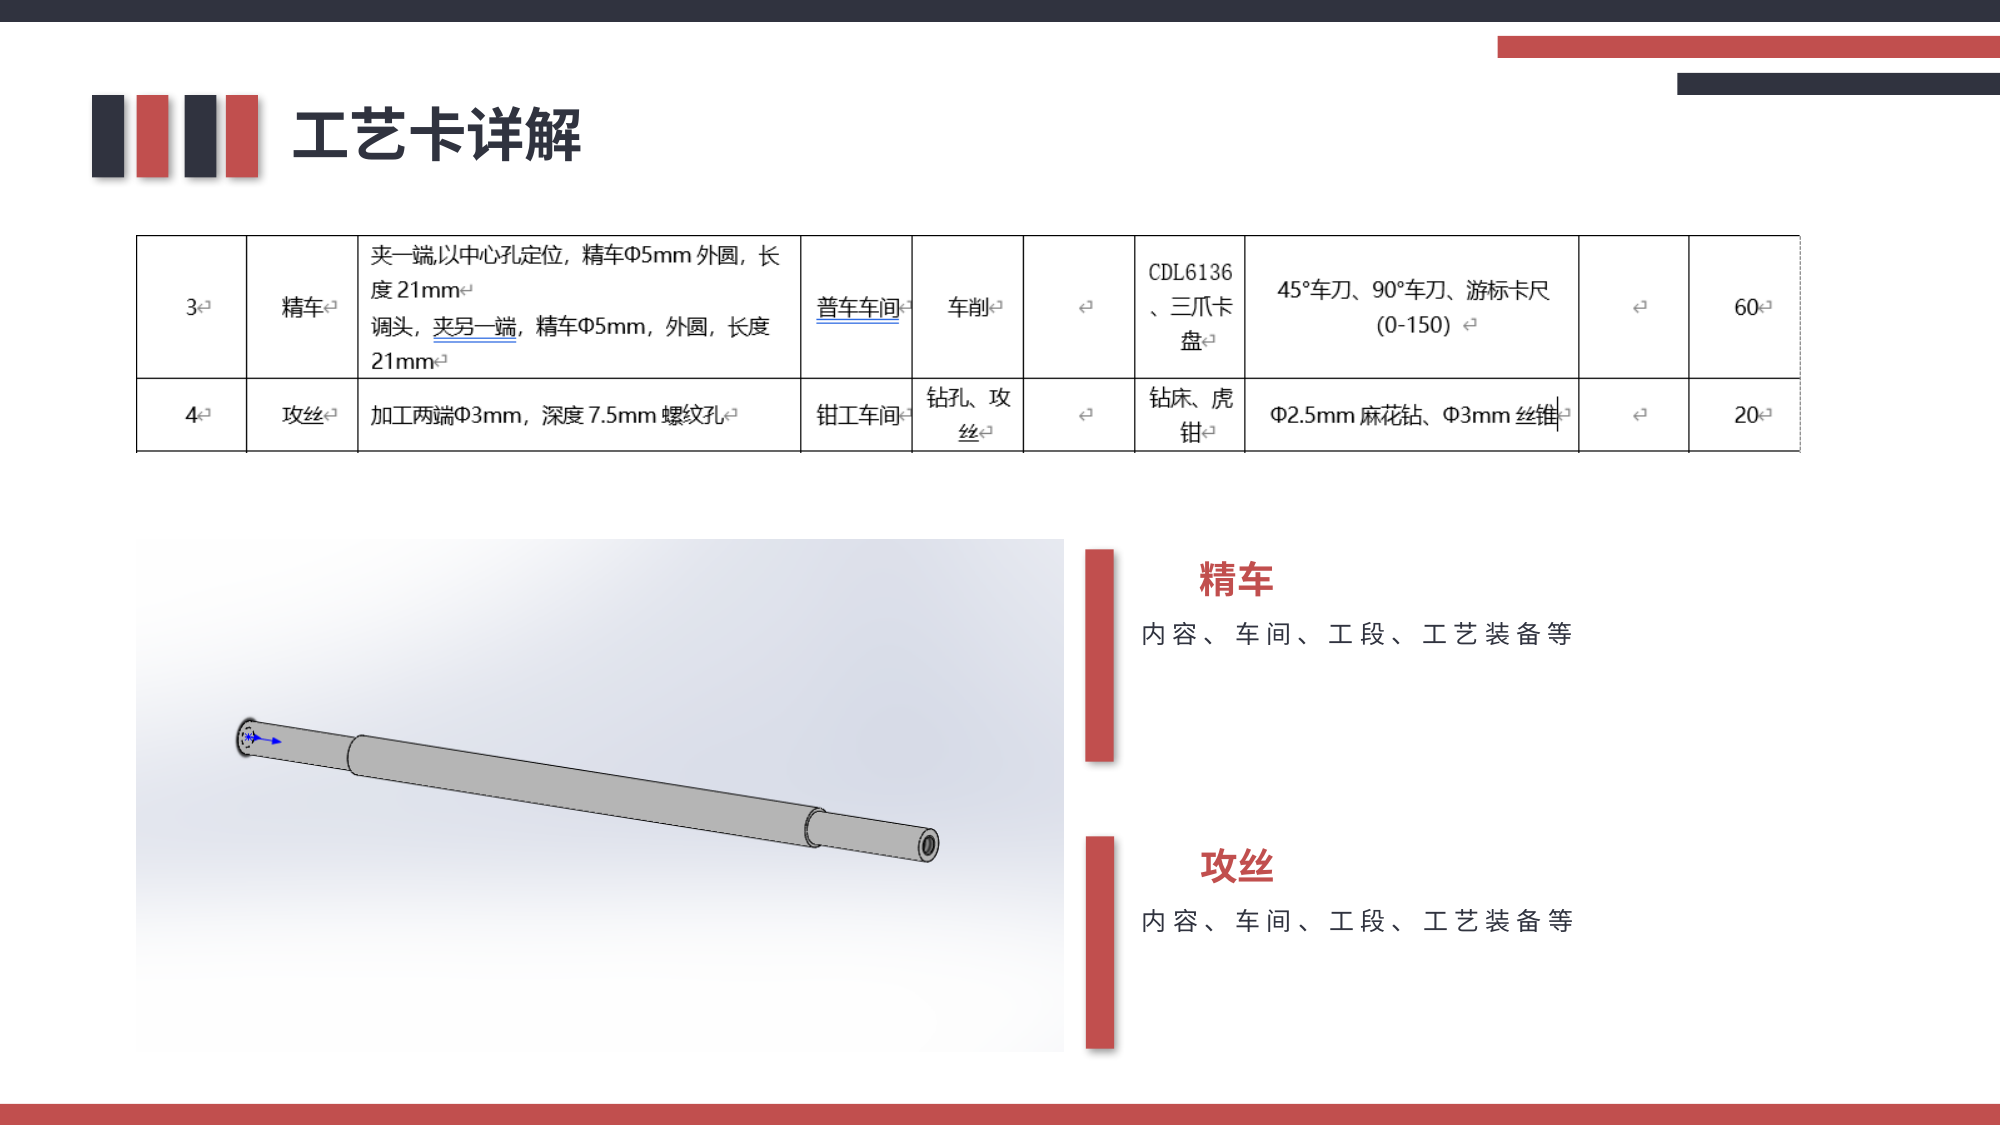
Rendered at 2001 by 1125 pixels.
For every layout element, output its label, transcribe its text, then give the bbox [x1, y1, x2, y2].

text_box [1064, 826, 1789, 1049]
picture [136, 235, 1801, 453]
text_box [1064, 539, 1788, 762]
text_box [1676, 72, 2000, 96]
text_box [92, 95, 258, 178]
text_box [0, 0, 2000, 23]
text_box 工艺卡详解 [276, 90, 626, 176]
text_box [0, 1103, 2000, 1125]
picture [136, 539, 1064, 1052]
text_box [1496, 35, 2000, 59]
